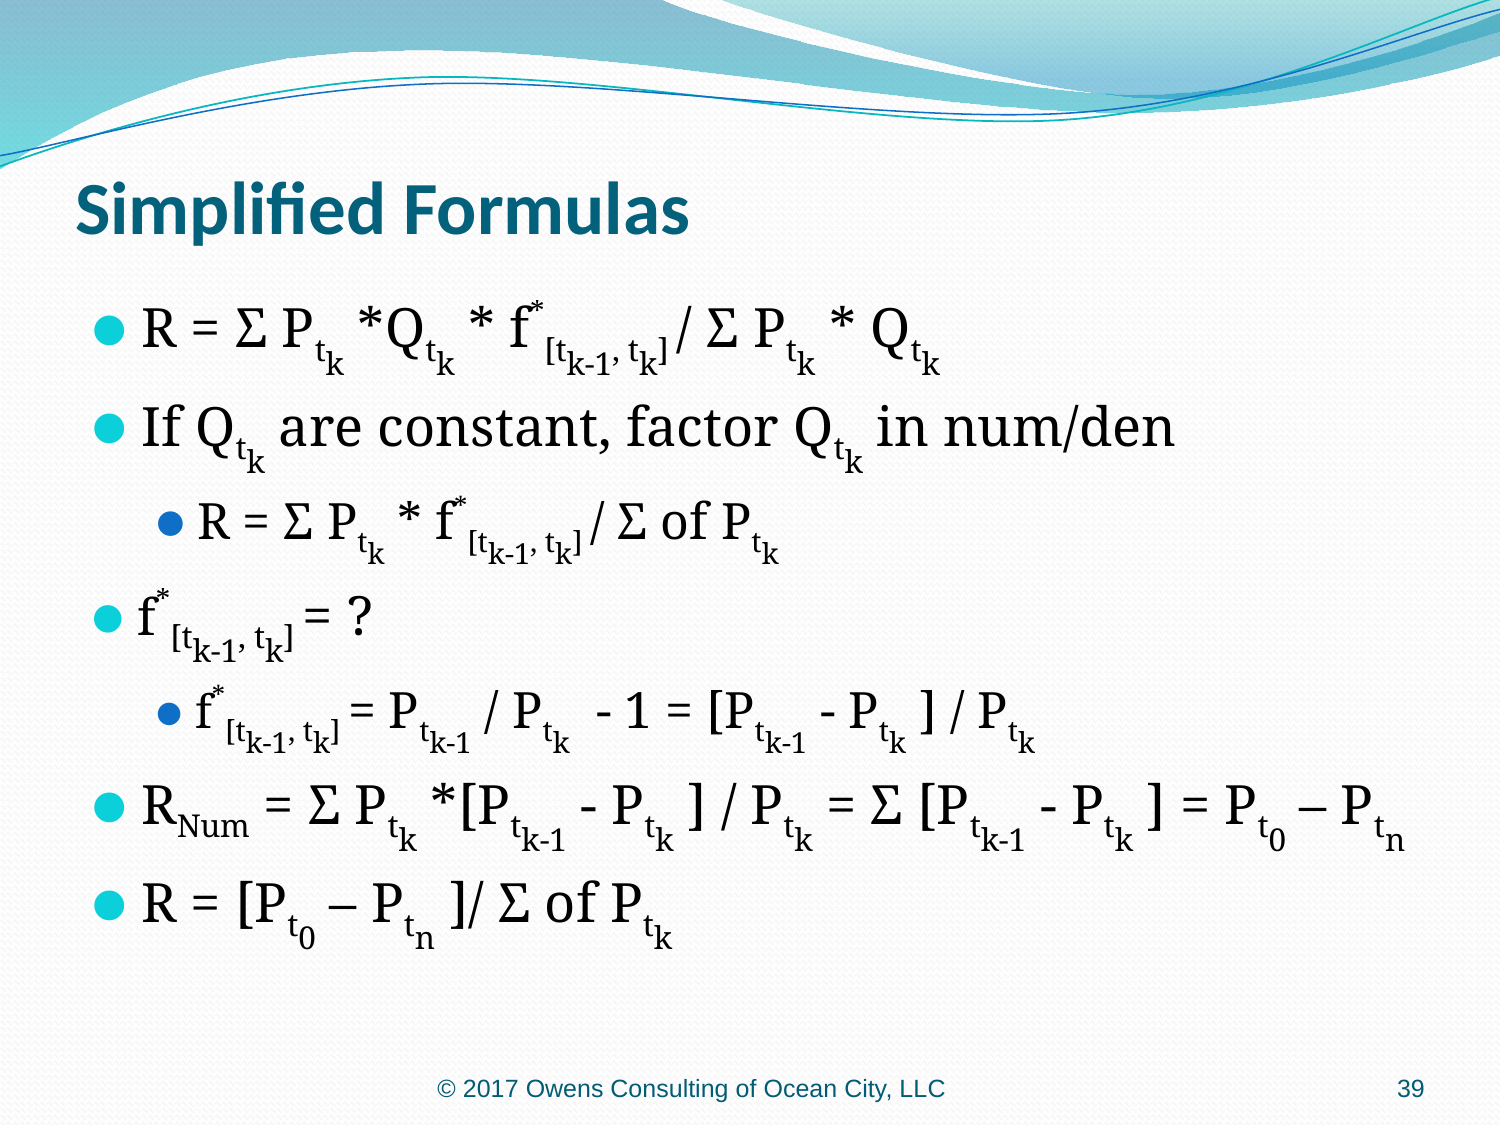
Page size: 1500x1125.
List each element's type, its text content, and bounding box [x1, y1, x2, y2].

title Simplified Formulas [74, 115, 1426, 251]
footer © 2017 Owens Consulting of Ocean City, LLC [437, 1042, 988, 1103]
list R = Σ Ptk *Qtk * f*[tk-1, tk] / Σ Ptk * Qtk If Qtk are constant, factor Qtk in num/den R = Σ Ptk * f*[tk-1, tk] / Σ of Ptk f*[tk-1, tk] = ? f*[tk-1, tk] = Ptk-1 / Ptk - 1 = [Ptk-1 - Ptk ] / Ptk RNum = Σ Ptk *[Ptk-1 - Ptk ] / Ptk = Σ [Ptk-1 - Ptk ] = Pt0 – Ptn R = [Pt0 – Ptn ]/ Σ of Ptk [74, 286, 1426, 1007]
slide_number 39 [1299, 1042, 1425, 1103]
